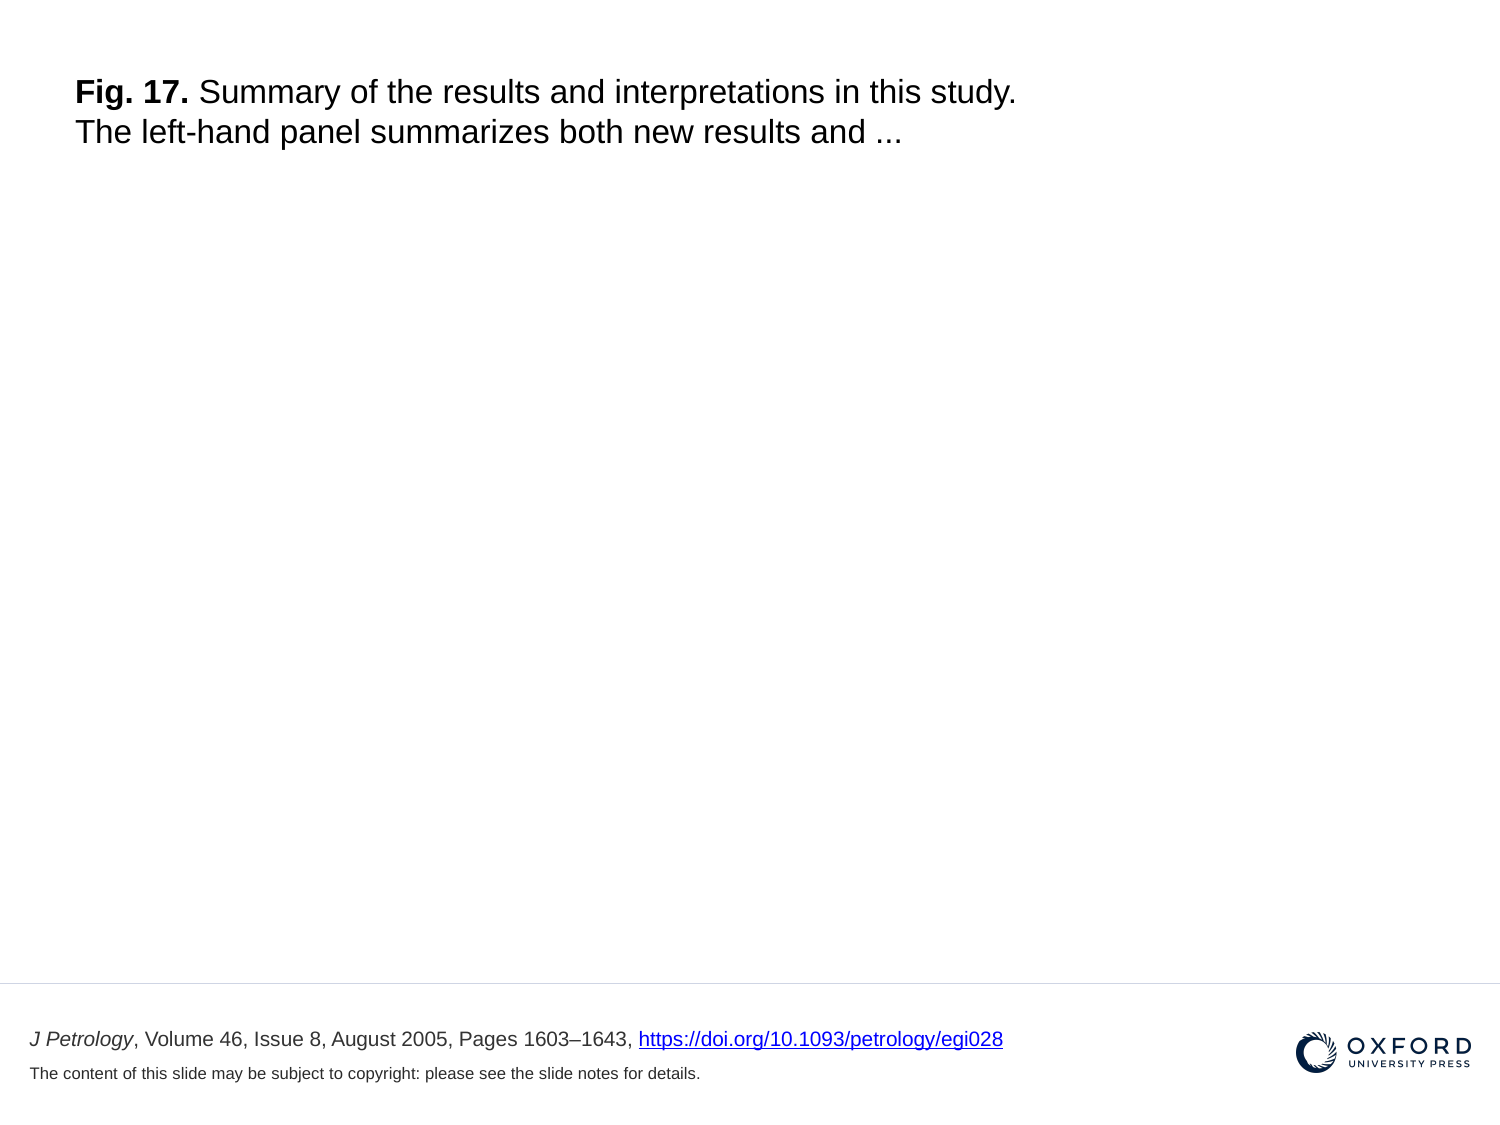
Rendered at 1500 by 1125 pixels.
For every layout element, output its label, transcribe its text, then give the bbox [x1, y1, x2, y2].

footer J Petrology, Volume 46, Issue 8, August 2005, Pages 1603–1643, https://doi.org/10.1093/petrology/egi028 The content of this slide may be subject to copyright: please see the slide notes for details. [0, 983, 1260, 1125]
title Fig. 17. Summary of the results and interpretations in this study. The left-hand panel summarizes both new results and ... [75, 69, 1078, 171]
picture [1296, 1032, 1471, 1073]
